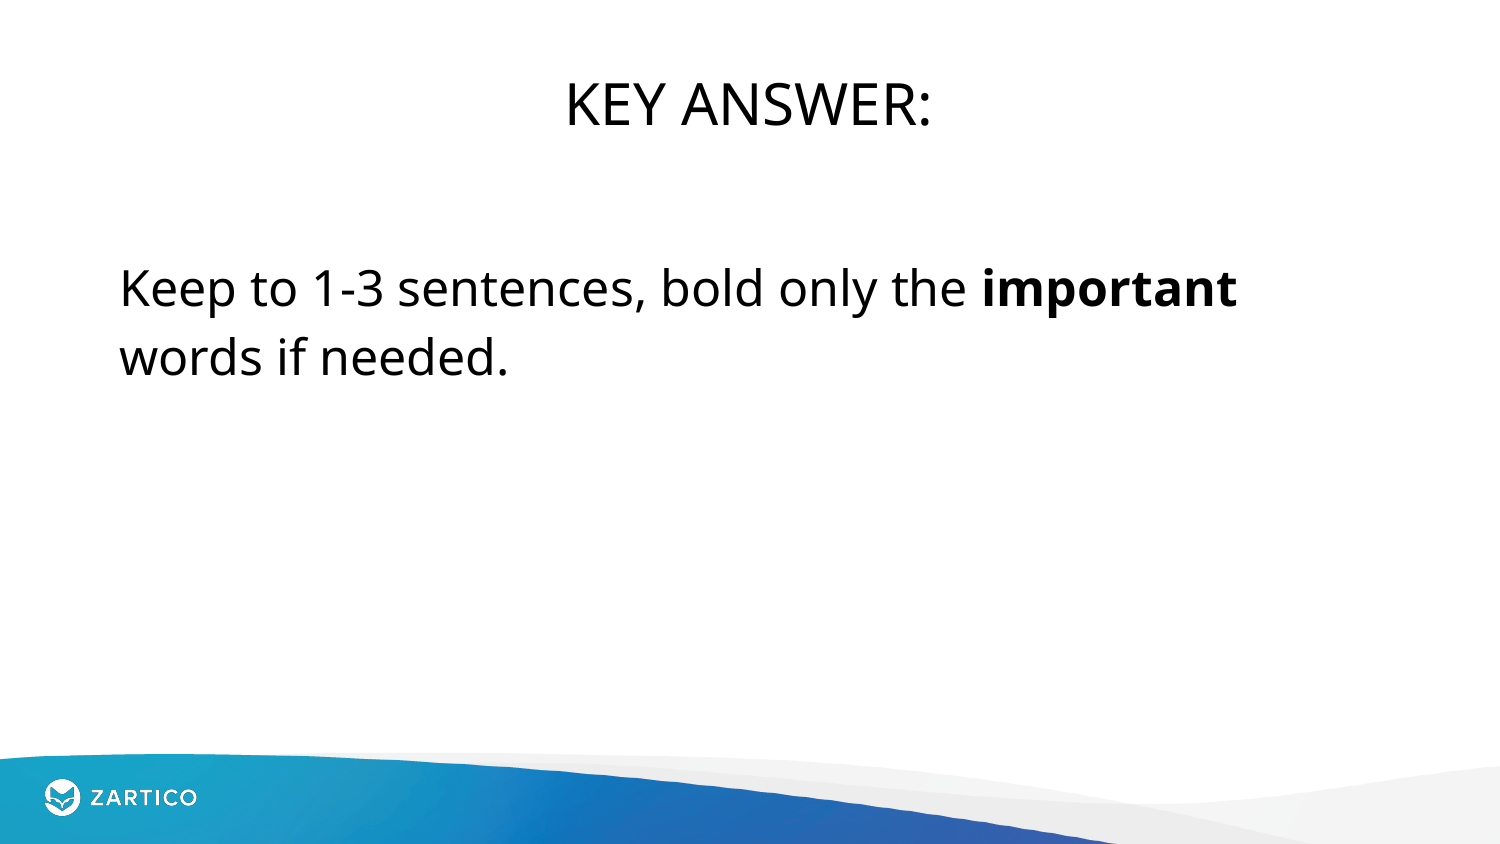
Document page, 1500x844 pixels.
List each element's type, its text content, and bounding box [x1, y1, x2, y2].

title KEY ANSWER: [132, 51, 1366, 146]
list Keep to 1-3 sentences, bold only the important words if needed. [104, 232, 1394, 703]
picture [0, 723, 1500, 844]
